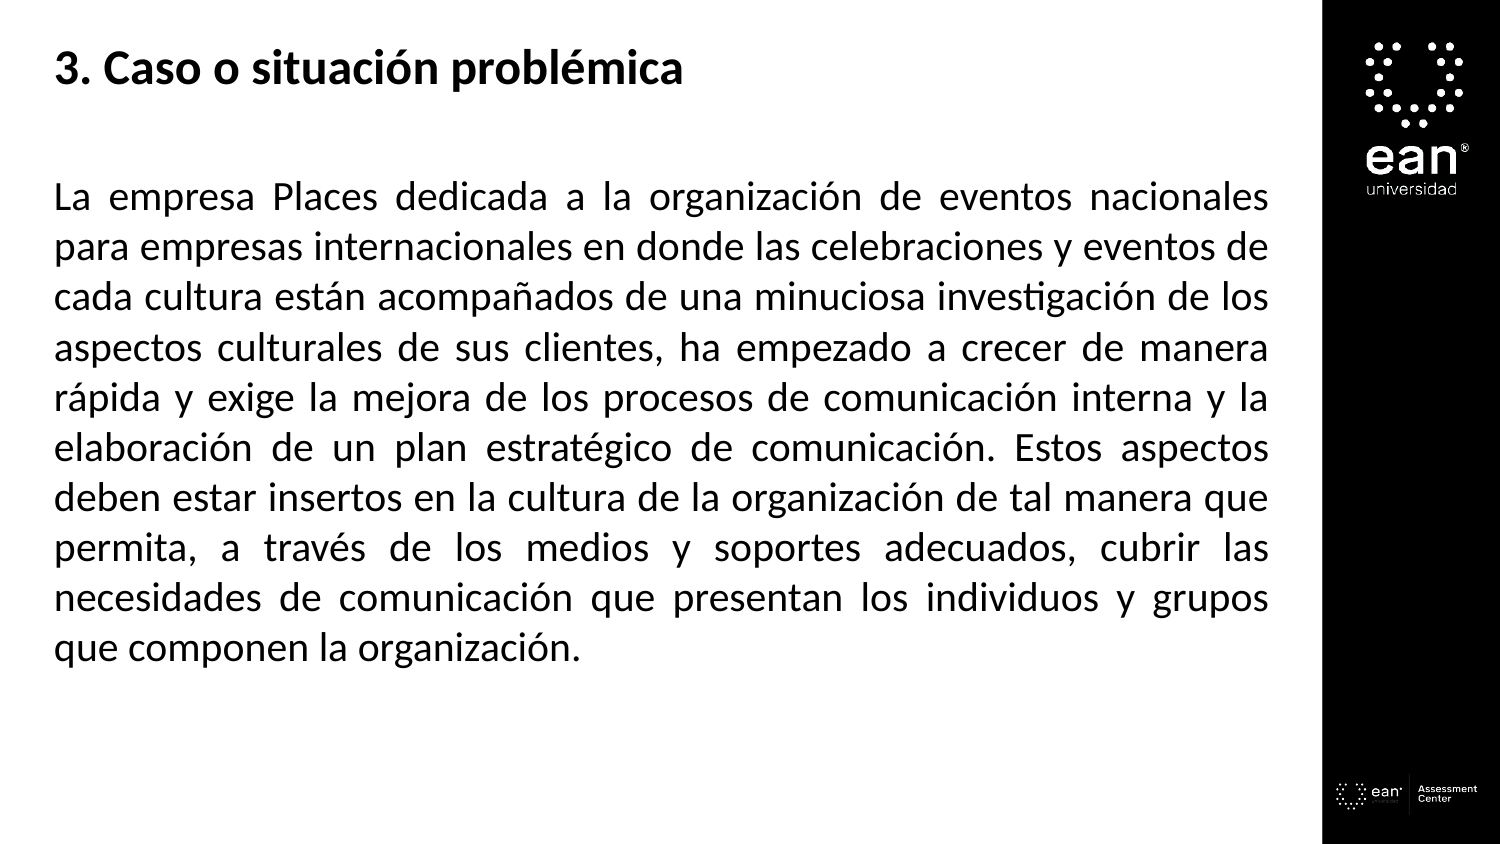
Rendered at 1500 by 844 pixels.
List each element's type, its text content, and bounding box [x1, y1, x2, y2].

text_box La empresa Places dedicada a la organización de eventos nacionales para empresas internacionales en donde las celebraciones y eventos de cada cultura están acompañados de una minuciosa investigación de los aspectos culturales de sus clientes, ha empezado a crecer de manera rápida y exige la mejora de los procesos de comunicación interna y la elaboración de un plan estratégico de comunicación. Estos aspectos deben estar insertos en la cultura de la organización de tal manera que permita, a través de los medios y soportes adecuados, cubrir las necesidades de comunicación que presentan los individuos y grupos que componen la organización. [39, 161, 1285, 677]
picture [0, 0, 1500, 844]
text_box 3. Caso o situación problémica [39, 27, 797, 102]
